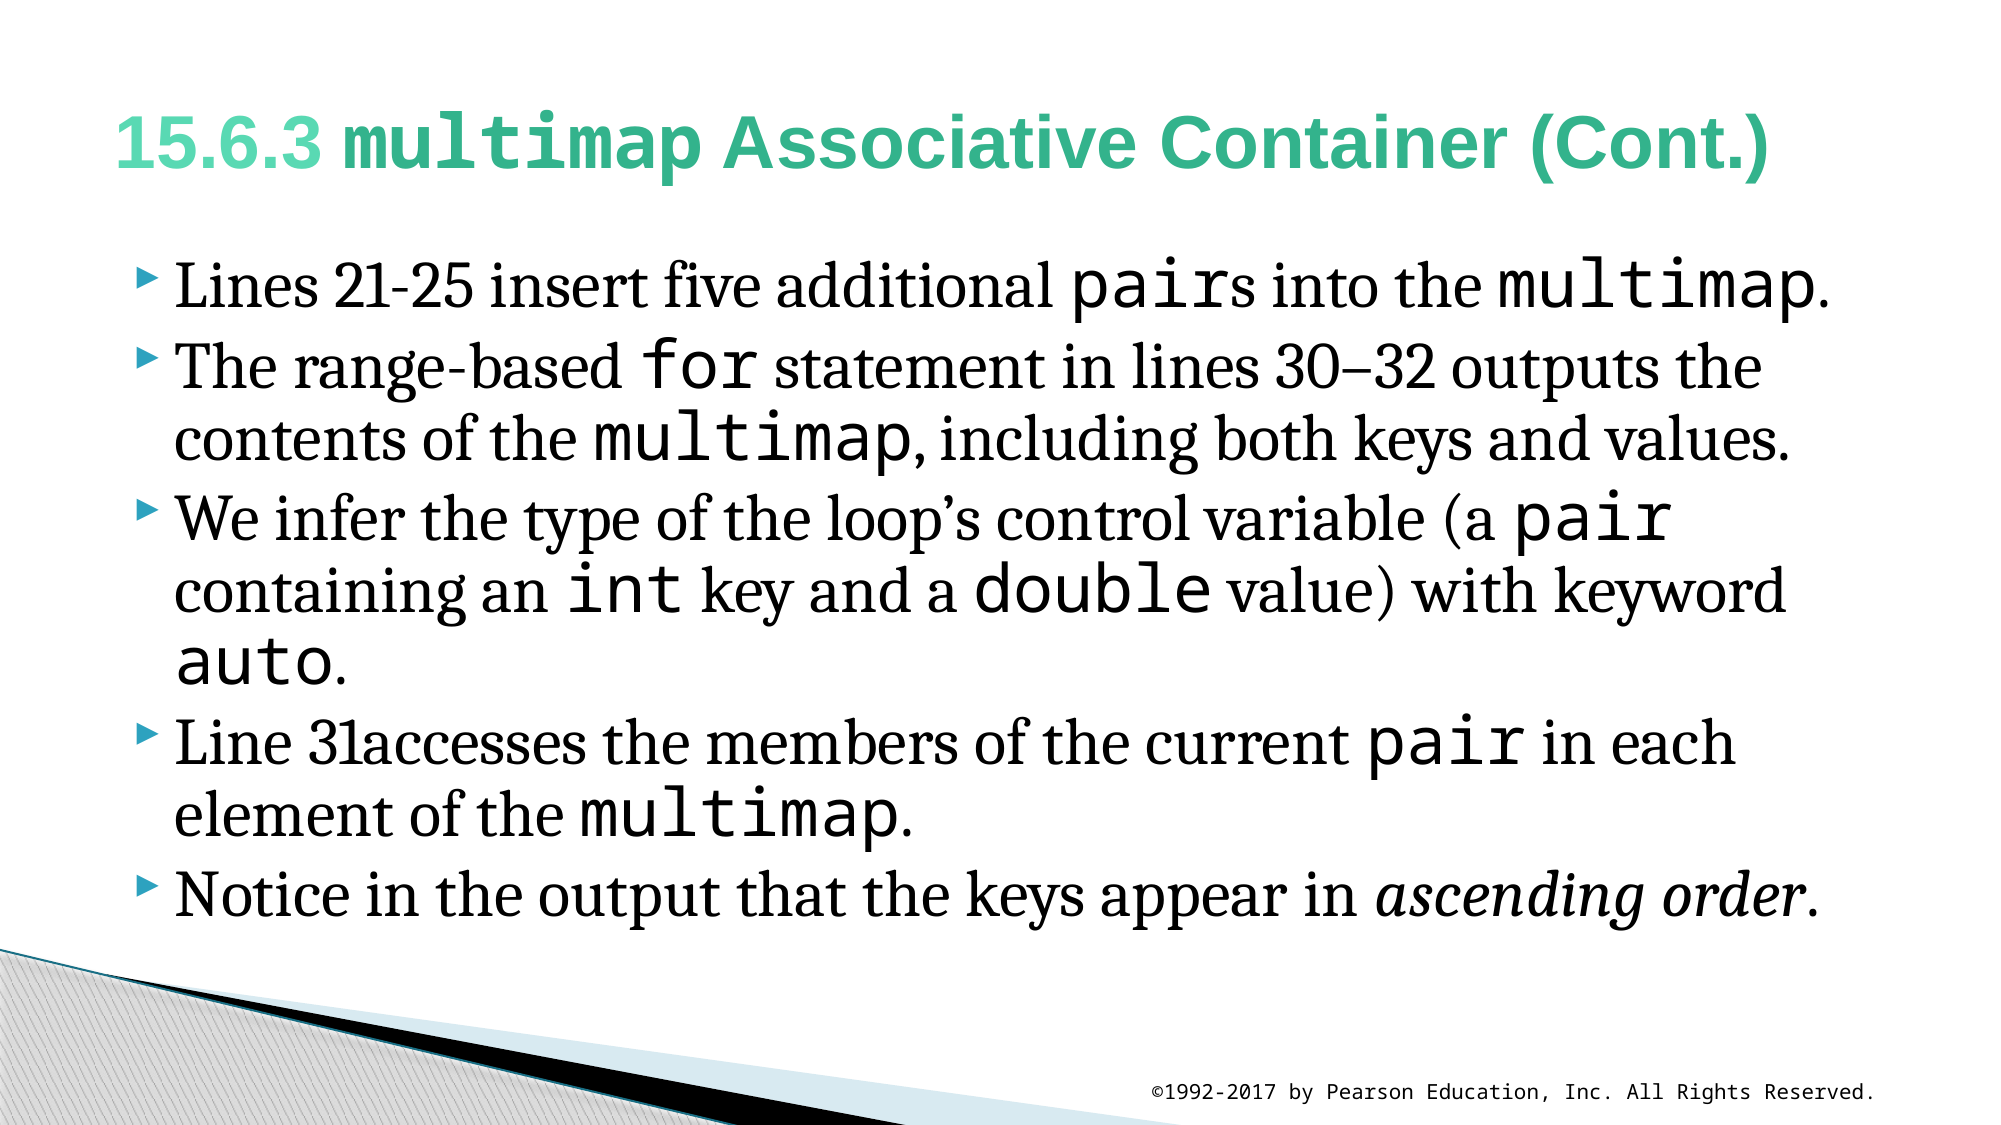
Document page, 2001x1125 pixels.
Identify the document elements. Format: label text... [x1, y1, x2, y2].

list Lines 21-25 insert five additional pairs into the multimap. The range-based for statement in lines 30–32 outputs the contents of the multimap, including both keys and values. We infer the type of the loop’s control variable (a pair containing an int key and a double value) with keyword auto. Line 31accesses the members of the current pair in each element of the multimap. Notice in the output that the keys appear in ascending order. [99, 242, 1900, 986]
footer ©1992-2017 by Pearson Education, Inc. All Rights Reserved. [866, 1051, 1892, 1112]
title 15.6.3 multimap Associative Container (Cont.) [99, 45, 1900, 233]
